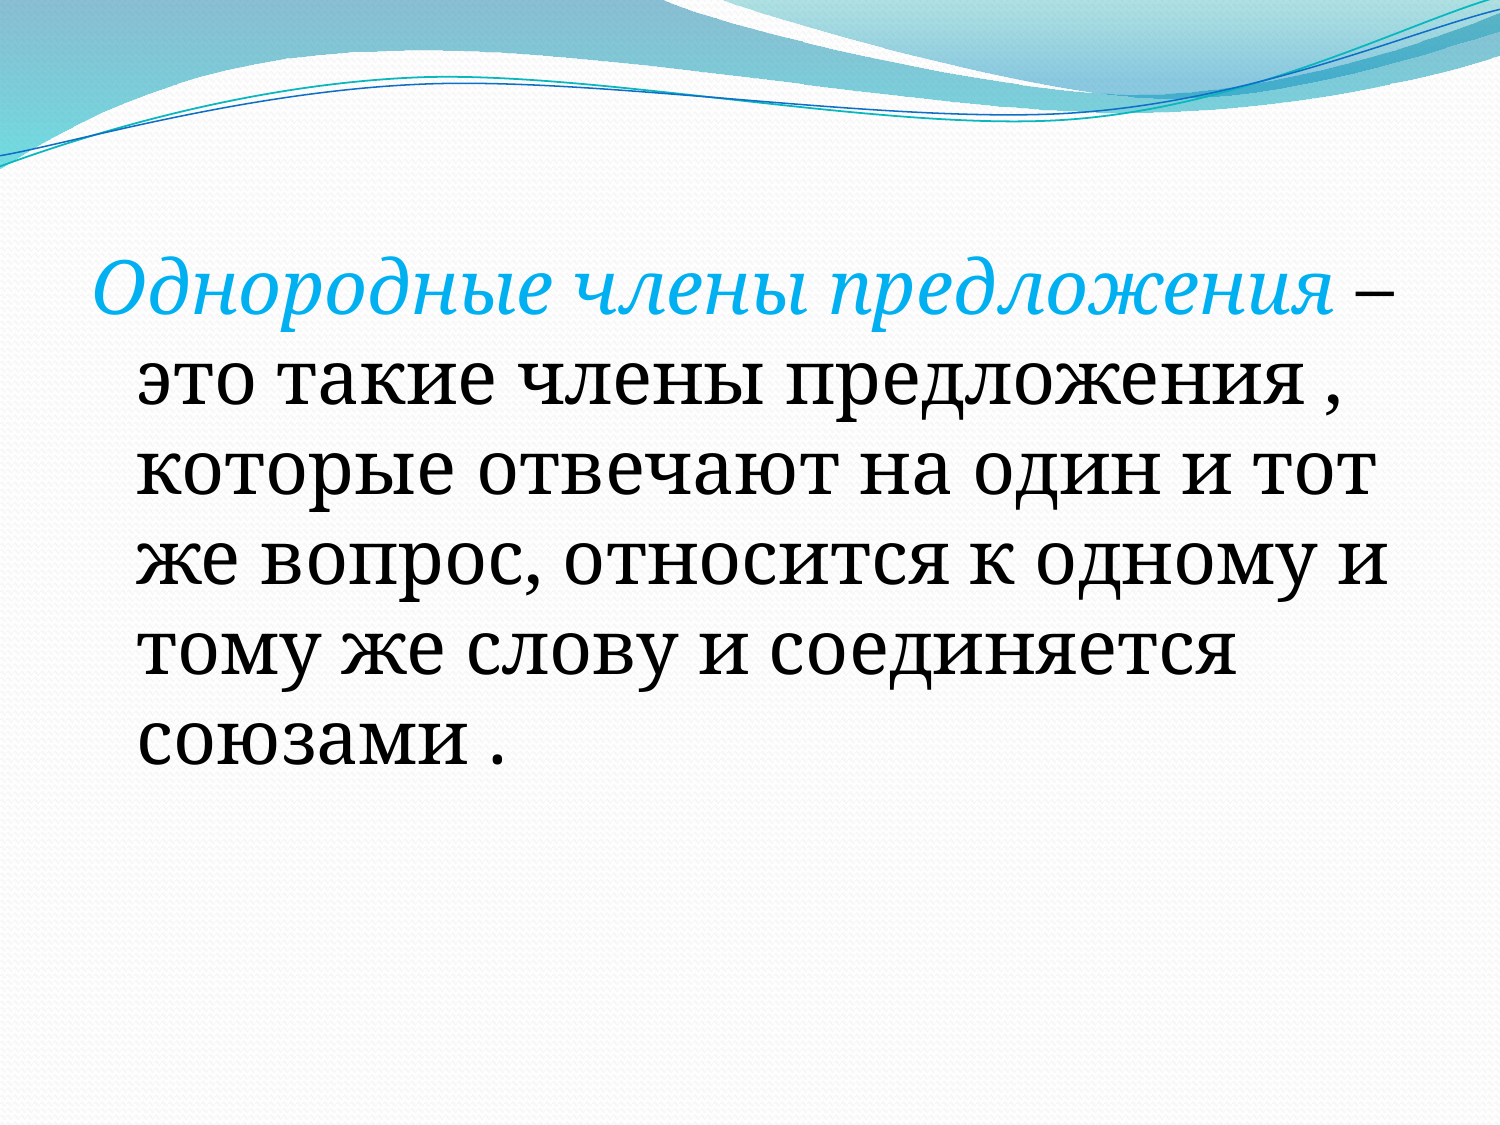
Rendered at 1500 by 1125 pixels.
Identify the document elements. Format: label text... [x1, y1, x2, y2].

list Однородные члены предложения – это такие члены предложения , которые отвечают на один и тот же вопрос, относится к одному и тому же слову и соединяется союзами . [76, 231, 1427, 952]
